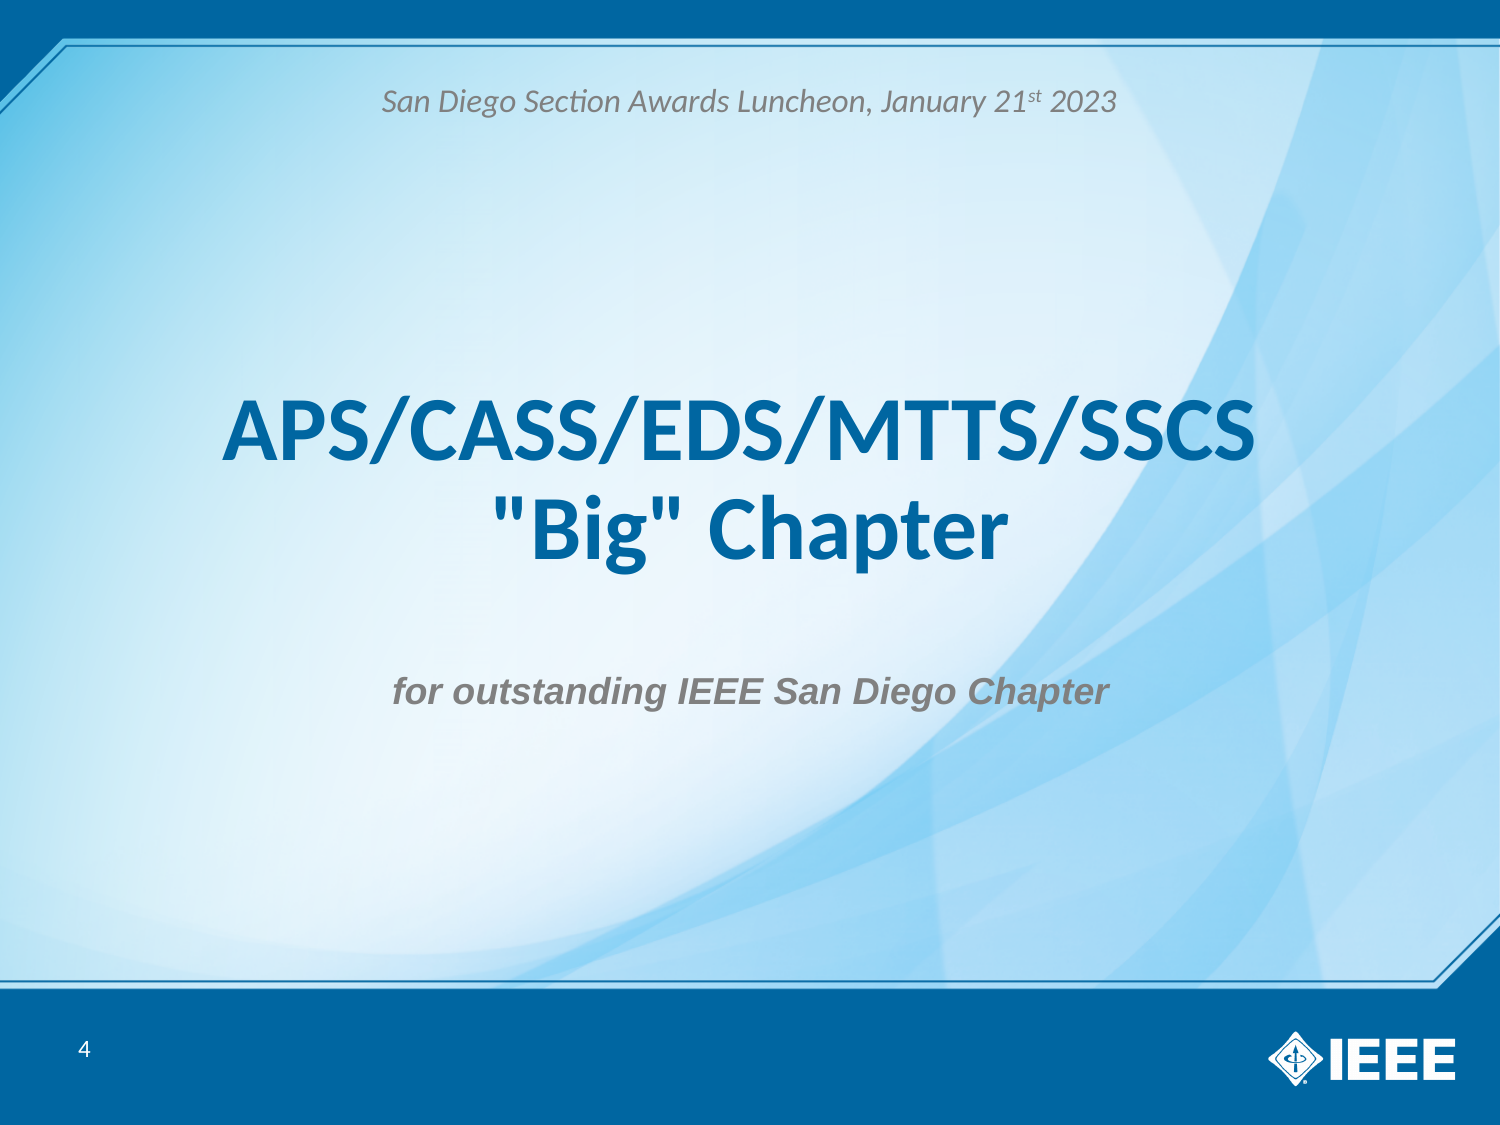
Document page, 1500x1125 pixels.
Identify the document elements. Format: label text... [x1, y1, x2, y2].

slide_number 4 [63, 1017, 143, 1078]
list for outstanding IEEE San Diego Chapter [103, 573, 1398, 914]
title APS/CASS/EDS/MTTS/SSCS "Big" Chapter [103, 561, 1398, 573]
picture [0, 0, 1500, 1125]
text_box San Diego Section Awards Luncheon, January 21st 2023 [285, 71, 1214, 127]
